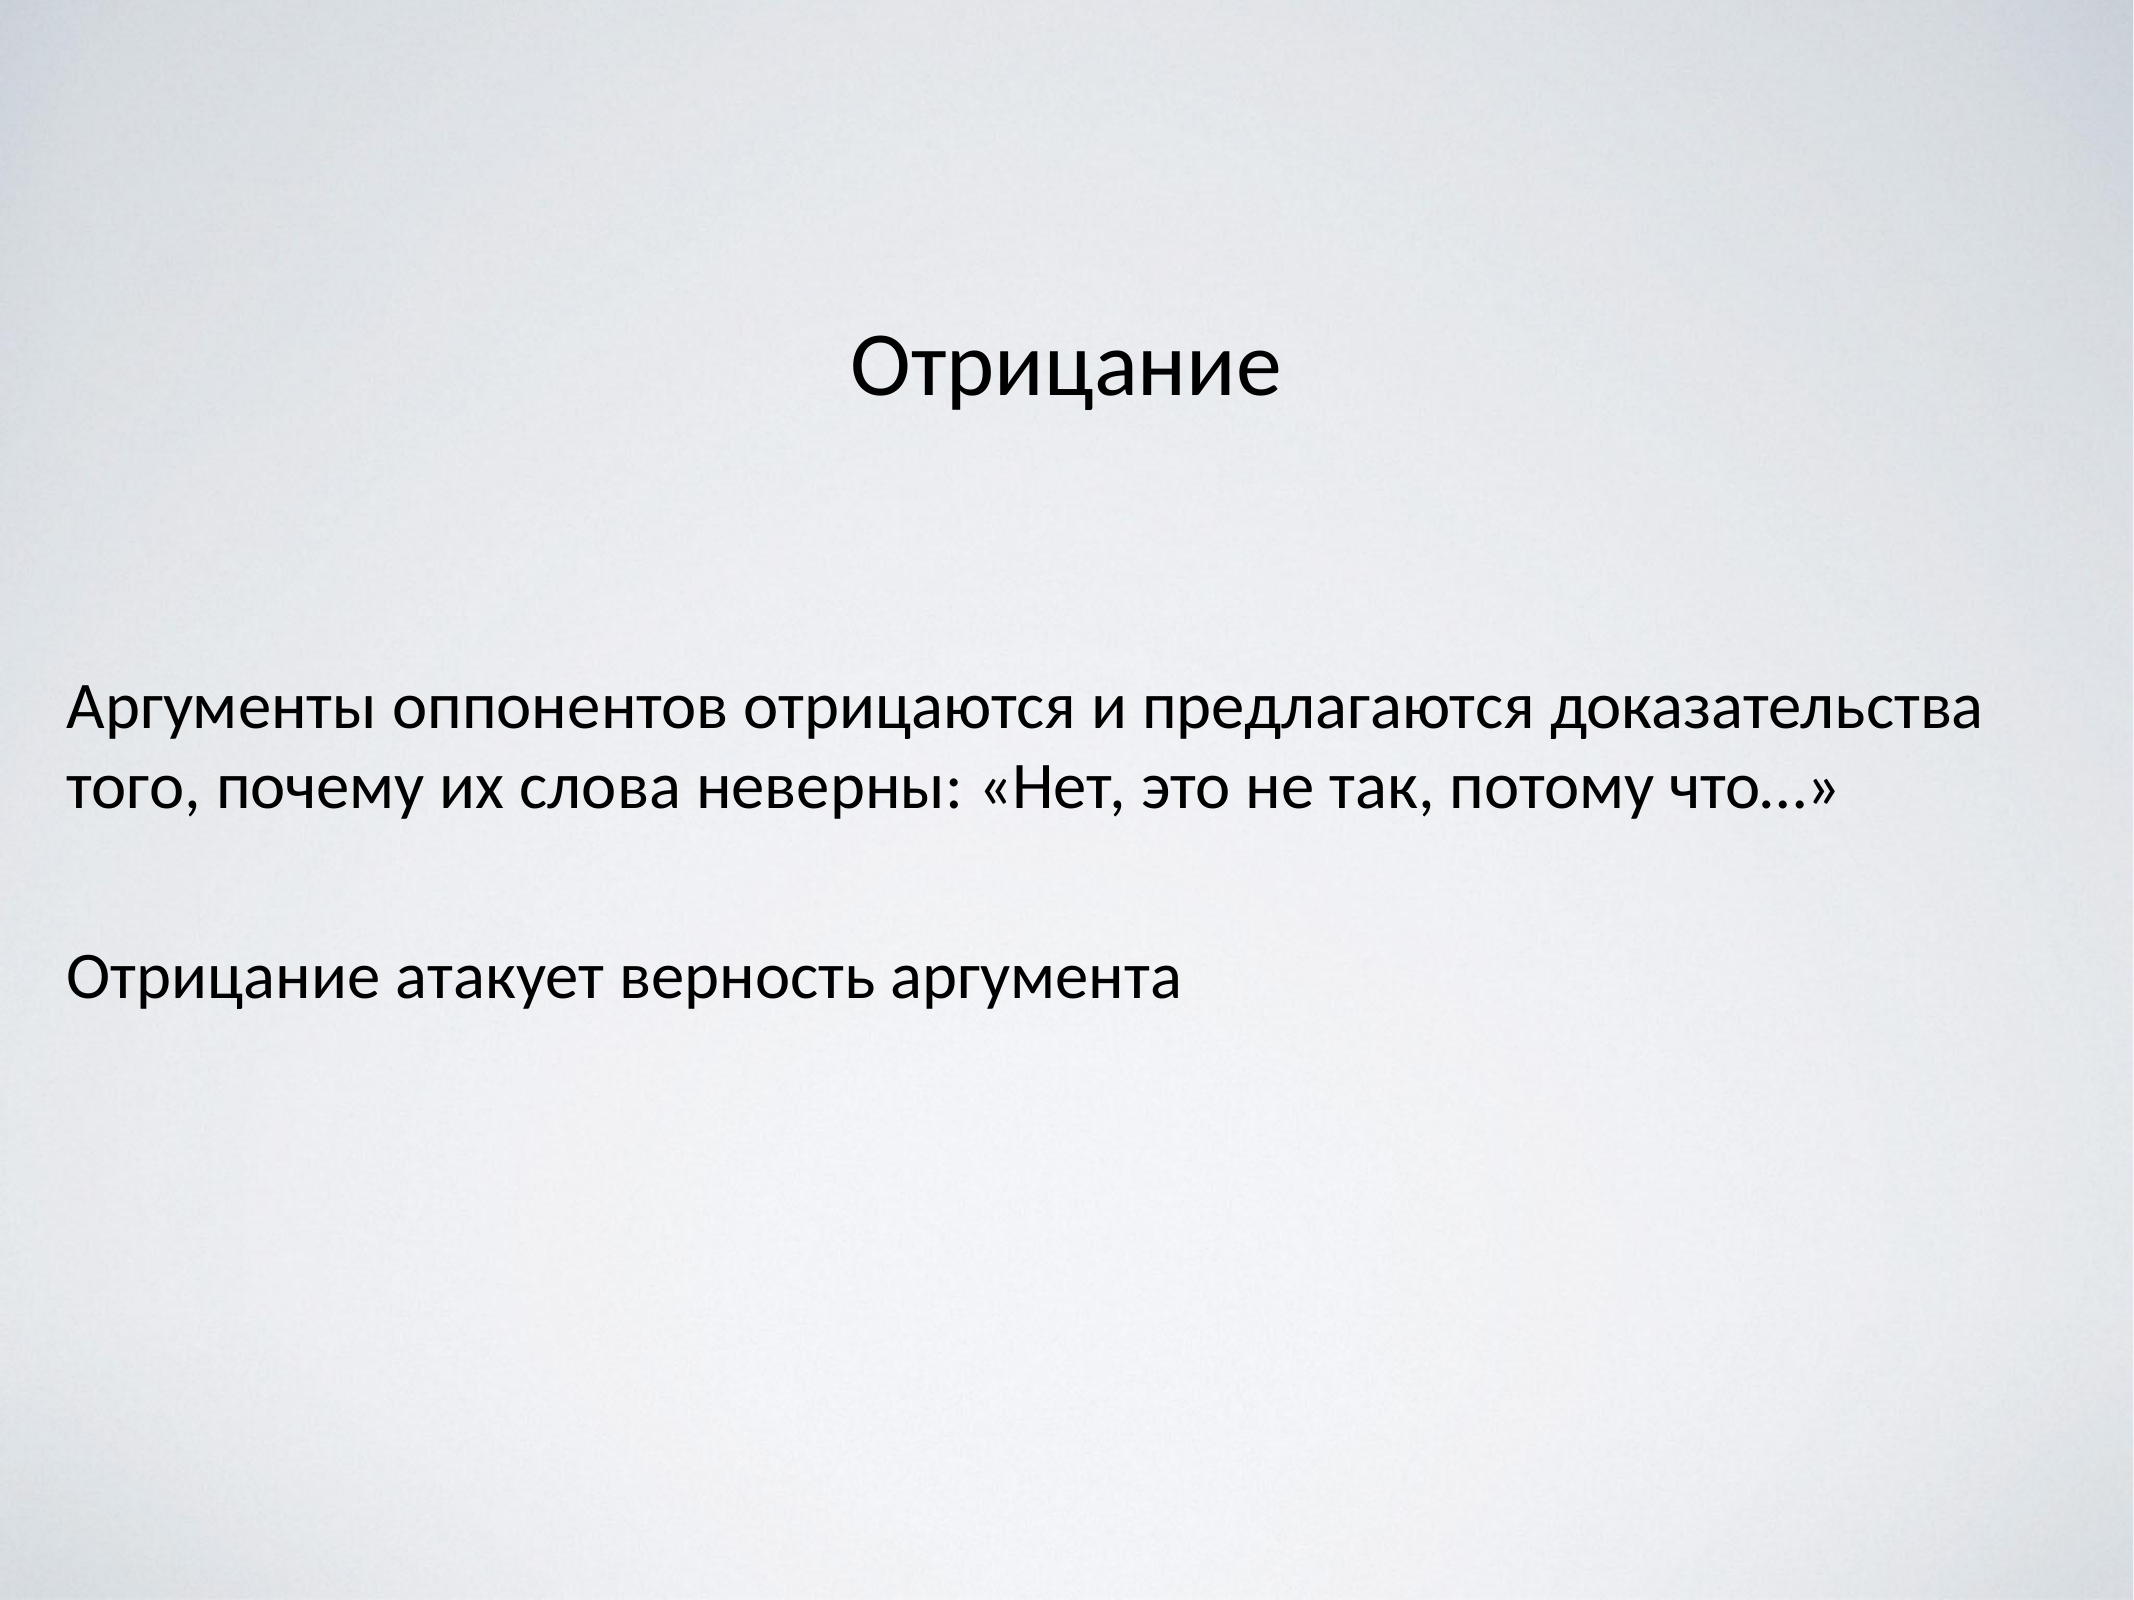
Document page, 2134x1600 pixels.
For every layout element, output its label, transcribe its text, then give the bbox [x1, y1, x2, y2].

picture [0, 0, 2134, 1600]
title Отрицание [58, 158, 2075, 367]
list Аргументы оппонентов отрицаются и предлагаются доказательства того, почему их слова неверны: «Нет, это не так, потому что…» Отрицание атакует верность аргумента [58, 367, 2075, 1401]
